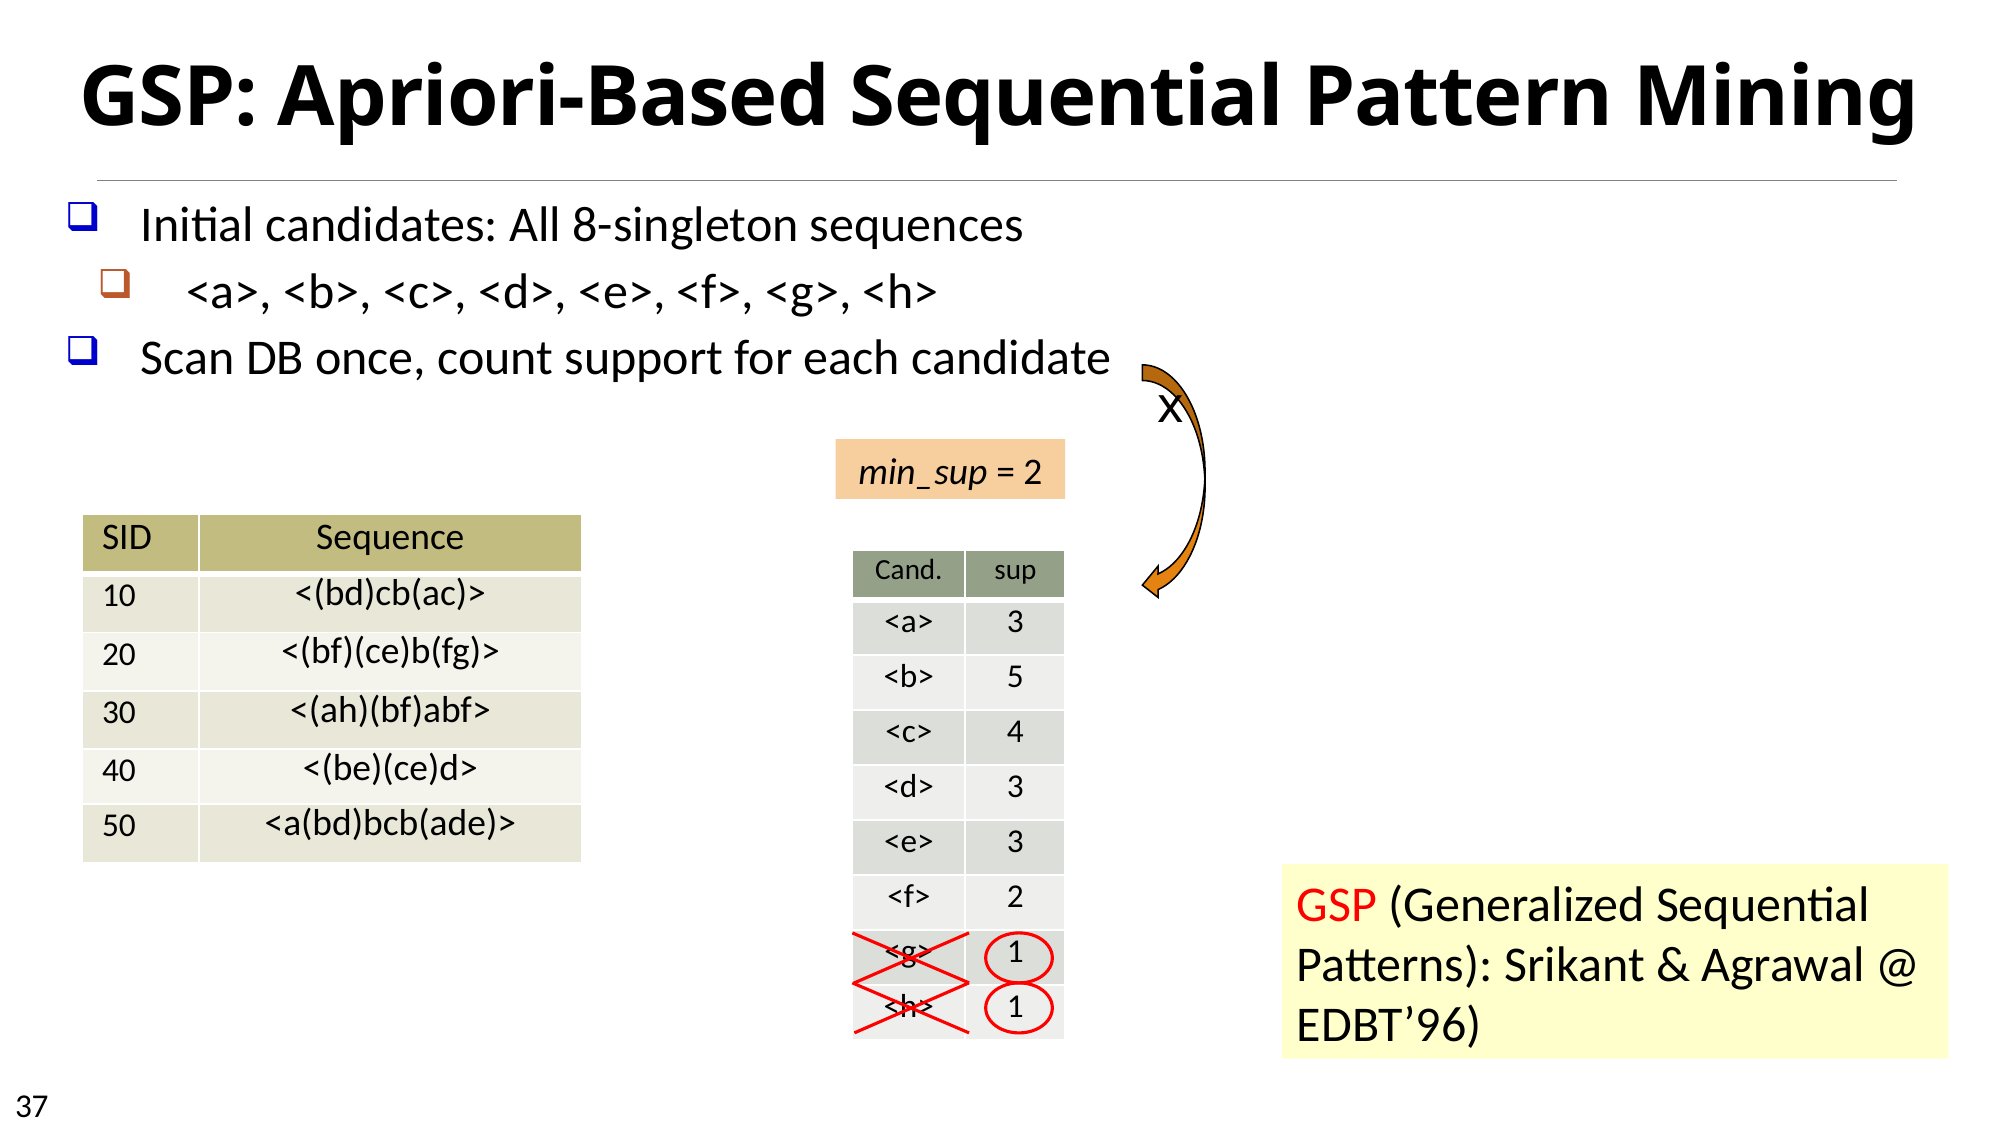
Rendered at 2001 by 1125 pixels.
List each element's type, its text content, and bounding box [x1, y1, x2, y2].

table_cell 1 [976, 931, 1064, 984]
table_cell 3 [966, 766, 1064, 819]
table_header sup [966, 551, 1064, 597]
text_box min_sup = 2 [835, 439, 1066, 499]
title GSP: Apriori-Based Sequential Pattern Mining [0, 62, 2000, 150]
table_cell <(be)(ce)d> [200, 750, 581, 803]
table_cell <d> [853, 766, 964, 819]
table_cell <e> [853, 821, 964, 874]
table_cell <(ah)(bf)abf> [200, 692, 581, 748]
table_cell 5 [966, 656, 1064, 709]
table_cell <b> [853, 656, 964, 709]
table_cell <(bd)cb(ac)> [200, 577, 581, 632]
table_cell <a(bd)bcb(ade)> [200, 805, 581, 862]
table_header SID [83, 515, 198, 571]
table_cell 4 [966, 711, 1064, 764]
list Initial candidates: All 8-singleton sequences <a>, <b>, <c>, <d>, <e>, <f>, <g>, <h> Scan DB once, count support for each candidate [50, 190, 1283, 466]
table_cell <a> [853, 603, 964, 654]
table_cell <c> [853, 711, 964, 764]
table_cell 1 [976, 986, 1064, 1039]
text_box [985, 932, 1053, 983]
text_box [985, 982, 1053, 1033]
table_cell 50 [83, 805, 198, 862]
text_box x [1142, 364, 1206, 598]
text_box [853, 982, 970, 1034]
table_cell <(bf)(ce)b(fg)> [200, 633, 581, 690]
table_cell 3 [966, 821, 1064, 874]
table_cell 2 [966, 876, 1064, 929]
table_cell 20 [83, 633, 198, 690]
table_cell 10 [83, 577, 198, 632]
table_header Cand. [853, 551, 964, 597]
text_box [853, 932, 970, 980]
text_box GSP (Generalized Sequential Patterns): Srikant & Agrawal @ EDBT’96) [1282, 863, 1949, 1059]
table_header Sequence [200, 515, 581, 571]
table_cell 40 [83, 750, 198, 803]
table_cell 30 [83, 692, 198, 748]
table_cell 3 [966, 603, 1064, 654]
table_cell <f> [853, 876, 964, 929]
